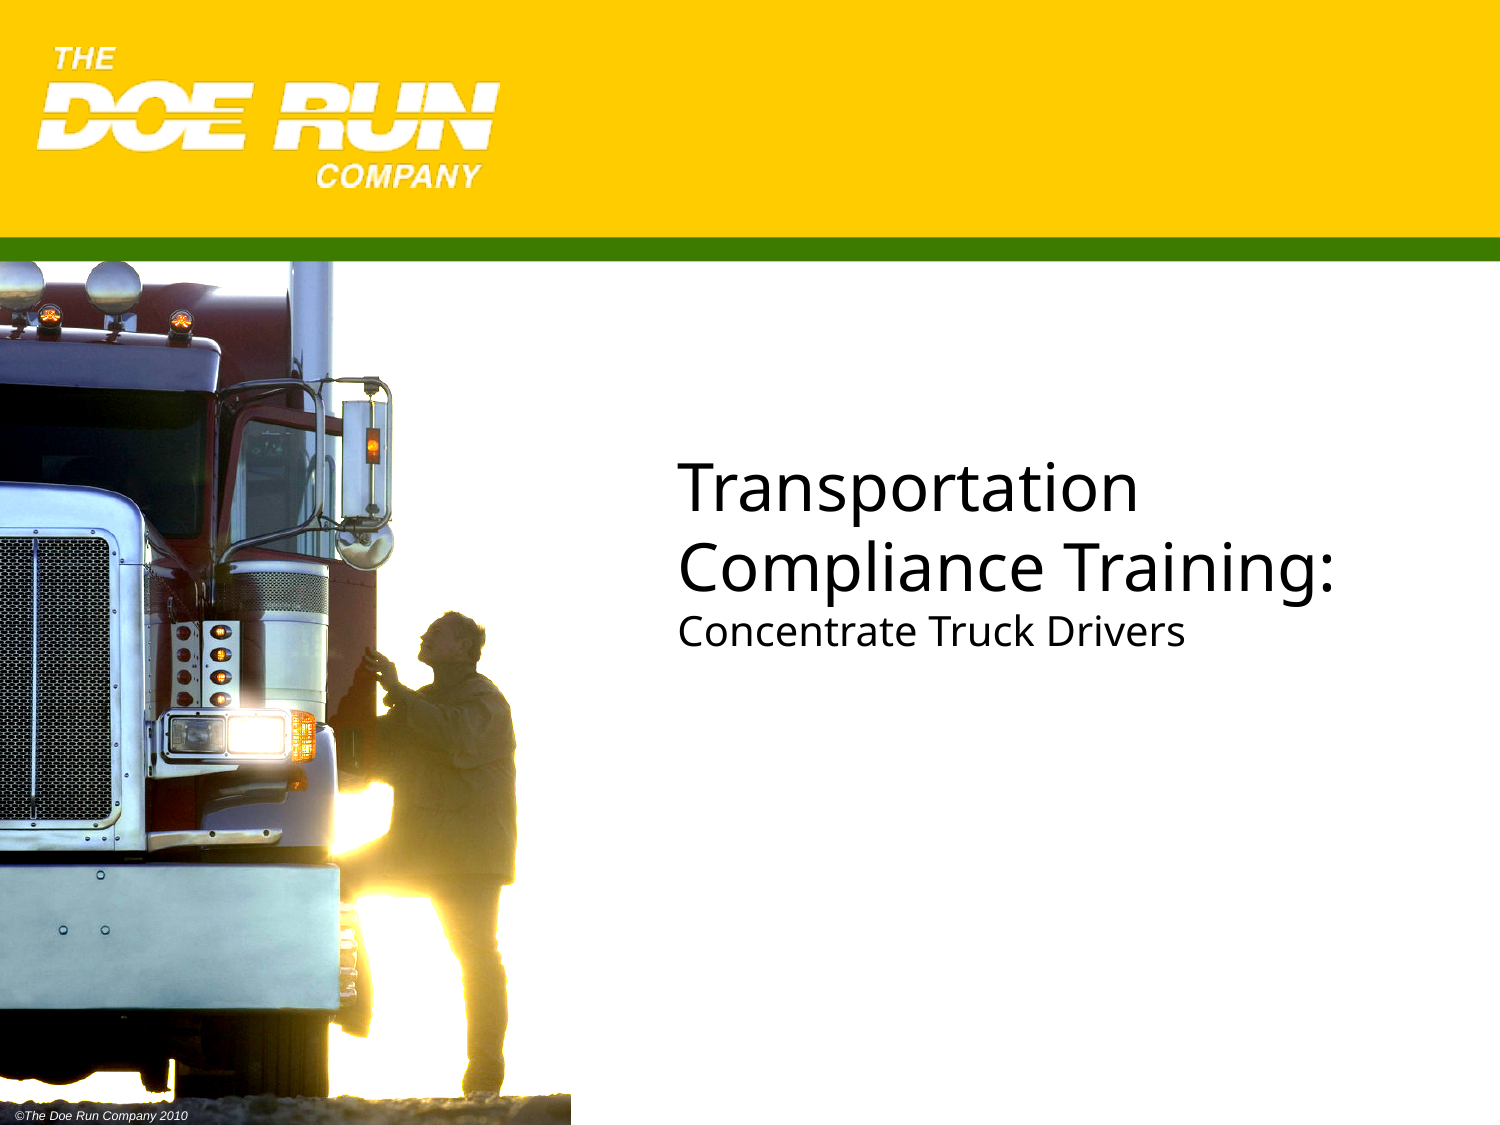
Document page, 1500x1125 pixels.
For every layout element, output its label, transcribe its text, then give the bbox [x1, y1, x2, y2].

picture [37, 47, 500, 188]
title Transportation Compliance Training: Concentrate Truck Drivers [662, 437, 1425, 1000]
